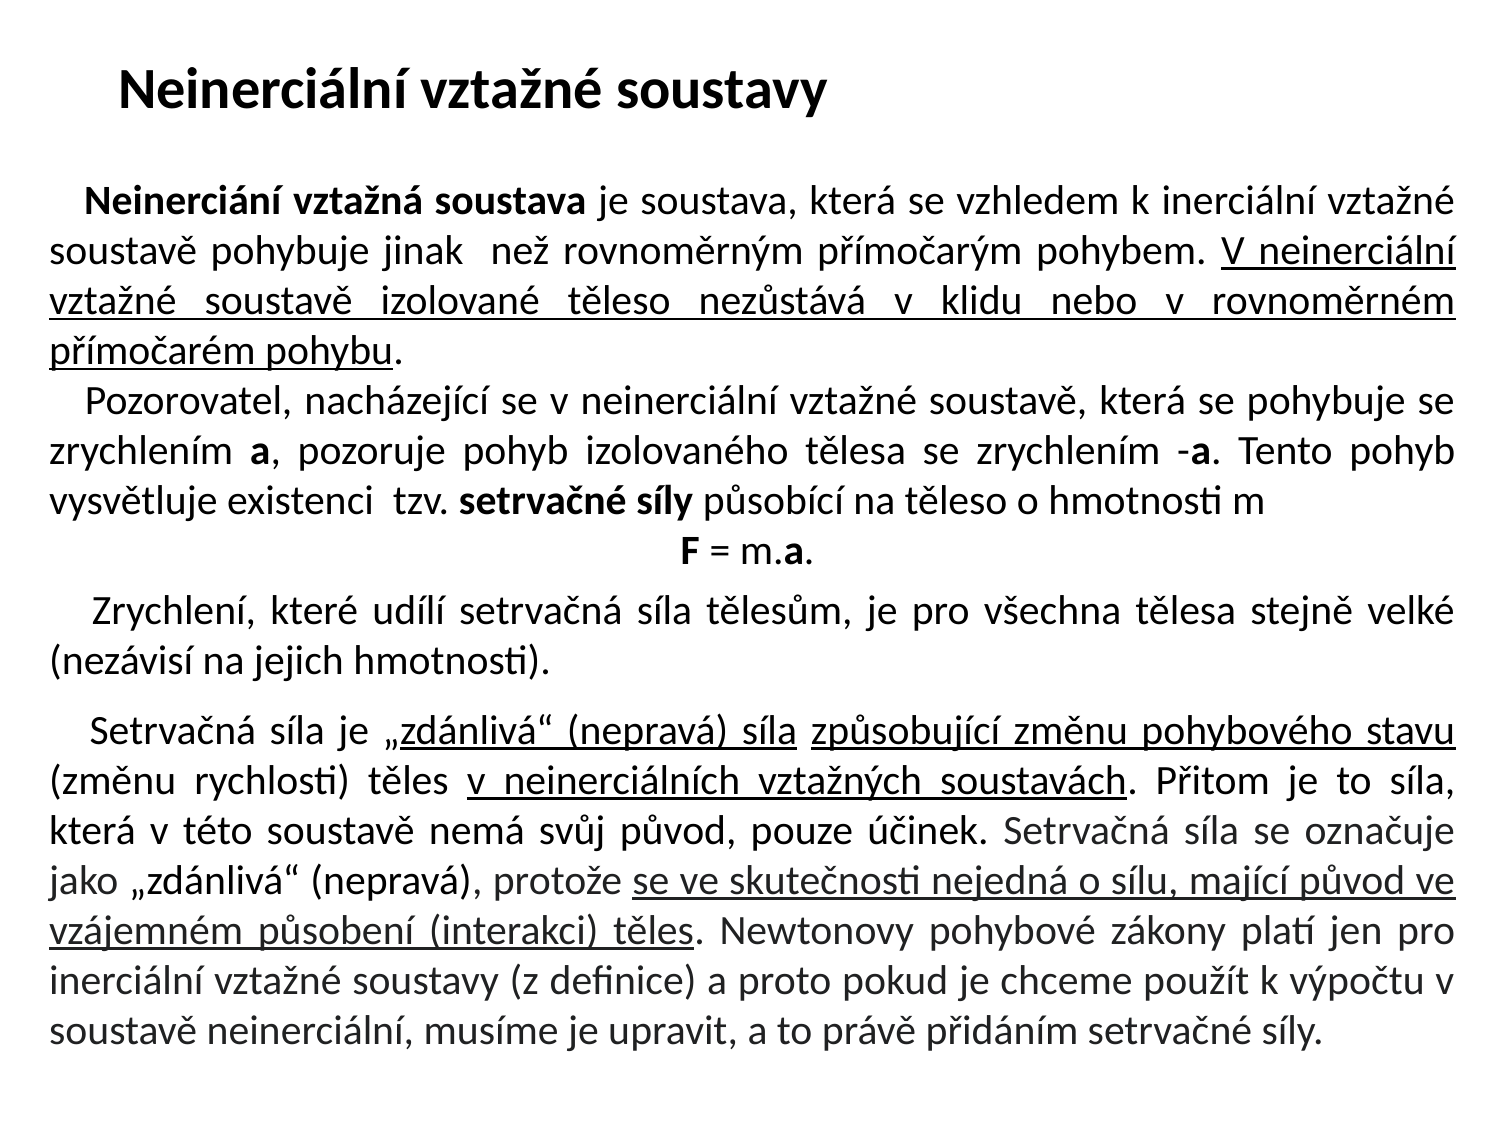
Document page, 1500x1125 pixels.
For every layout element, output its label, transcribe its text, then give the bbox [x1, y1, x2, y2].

title Neinerciální vztažné soustavy [103, 36, 1397, 143]
text_box Neinerciání vztažná soustava je soustava, která se vzhledem k inerciální vztažné soustavě pohybuje jinak než rovnoměrným přímočarým pohybem. V neinerciální vztažné soustavě izolované těleso nezůstává v klidu nebo v rovnoměrném přímočarém pohybu. Pozorovatel, nacházející se v neinerciální vztažné soustavě, která se pohybuje se zrychlením a, pozoruje pohyb izolovaného tělesa se zrychlením -a. Tento pohyb vysvětluje existenci tzv. setrvačné síly působící na těleso o hmotnosti m F = m.a. [34, 165, 1471, 575]
text_box Zrychlení, které udílí setrvačná síla tělesům, je pro všechna tělesa stejně velké (nezávisí na jejich hmotnosti). Setrvačná síla je „zdánlivá“ (nepravá) síla způsobující změnu pohybového stavu (změnu rychlosti) těles v neinerciálních vztažných soustavách. Přitom je to síla, která v této soustavě nemá svůj původ, pouze účinek. Setrvačná síla se označuje jako „zdánlivá“ (nepravá), protože se ve skutečnosti nejedná o sílu, mající původ ve vzájemném působení (interakci) těles. Newtonovy pohybové zákony platí jen pro inerciální vztažné soustavy (z definice) a proto pokud je chceme použít k výpočtu v soustavě neinerciální, musíme je upravit, a to právě přidáním setrvačné síly. [34, 575, 1471, 1061]
